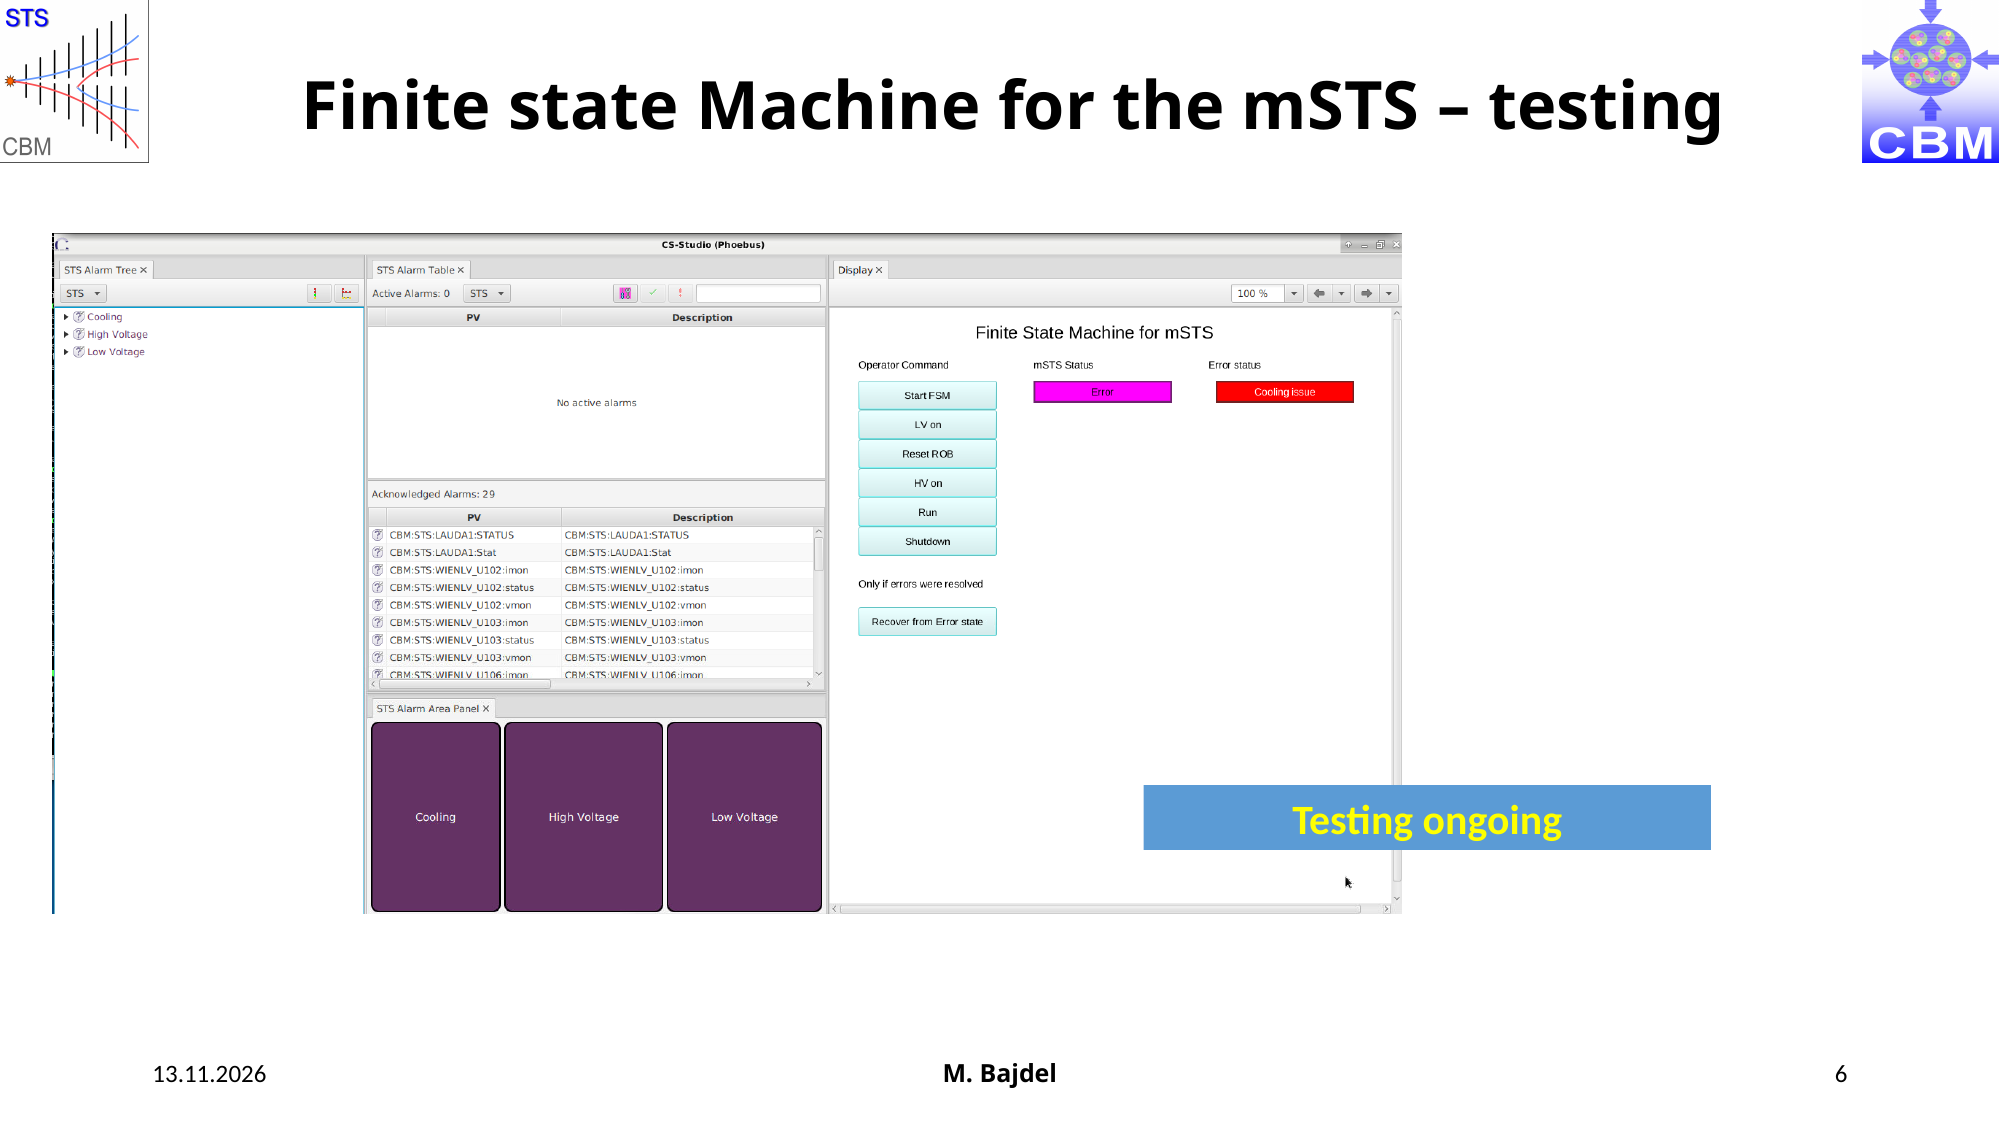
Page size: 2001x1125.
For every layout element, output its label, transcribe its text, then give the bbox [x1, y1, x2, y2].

text_box Testing ongoing [1402, 785, 1711, 850]
title Finite state Machine for the mSTS – testing [221, 9, 1806, 207]
picture [0, 0, 149, 163]
picture [52, 233, 1402, 914]
picture [1862, 0, 1999, 163]
footer M. Bajdel [662, 1042, 1338, 1103]
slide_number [137, 1042, 588, 1103]
slide_number 6 [1412, 1042, 1863, 1103]
